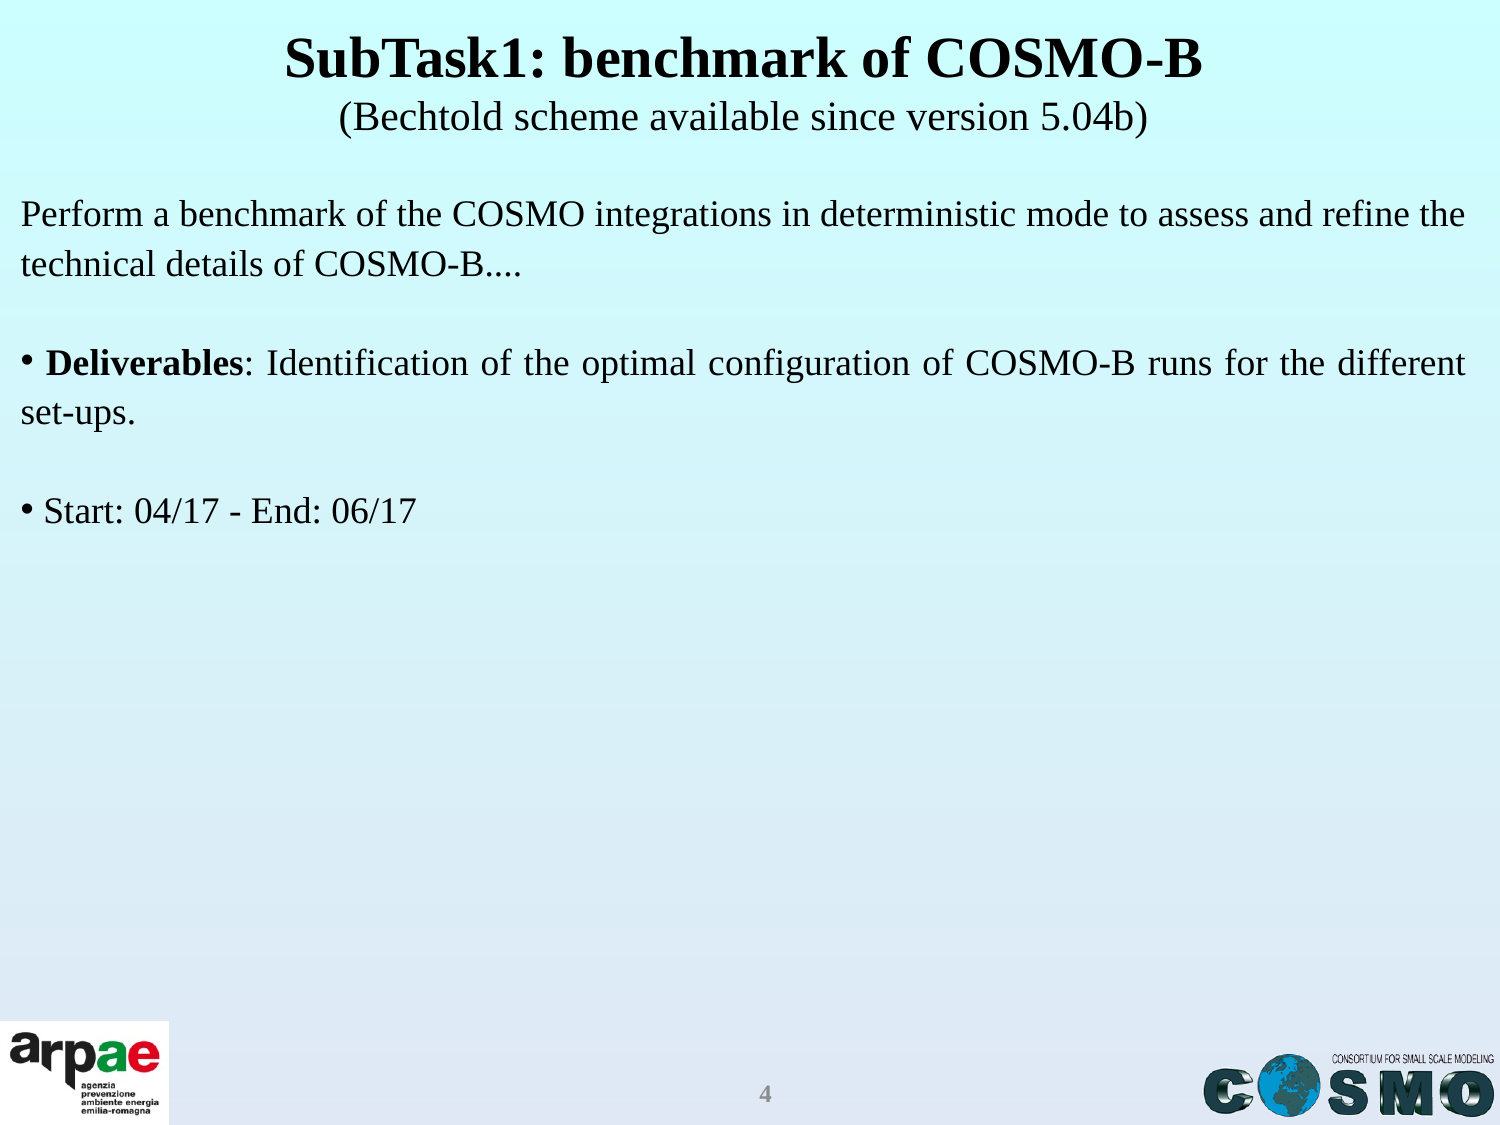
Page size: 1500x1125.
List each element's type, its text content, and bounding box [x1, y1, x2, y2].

title SubTask1: benchmark of COSMO-B [5, 7, 1483, 76]
text_box Perform a benchmark of the COSMO integrations in deterministic mode to assess and refine the technical details of COSMO-B.... Deliverables: Identification of the optimal configuration of COSMO-B runs for the different set-ups. Start: 04/17 - End: 06/17 [5, 177, 1483, 532]
text_box (Bechtold scheme available since version 5.04b) [5, 76, 1483, 148]
slide_number 4 [590, 1062, 941, 1123]
picture [1202, 1052, 1495, 1118]
picture [0, 1021, 169, 1125]
